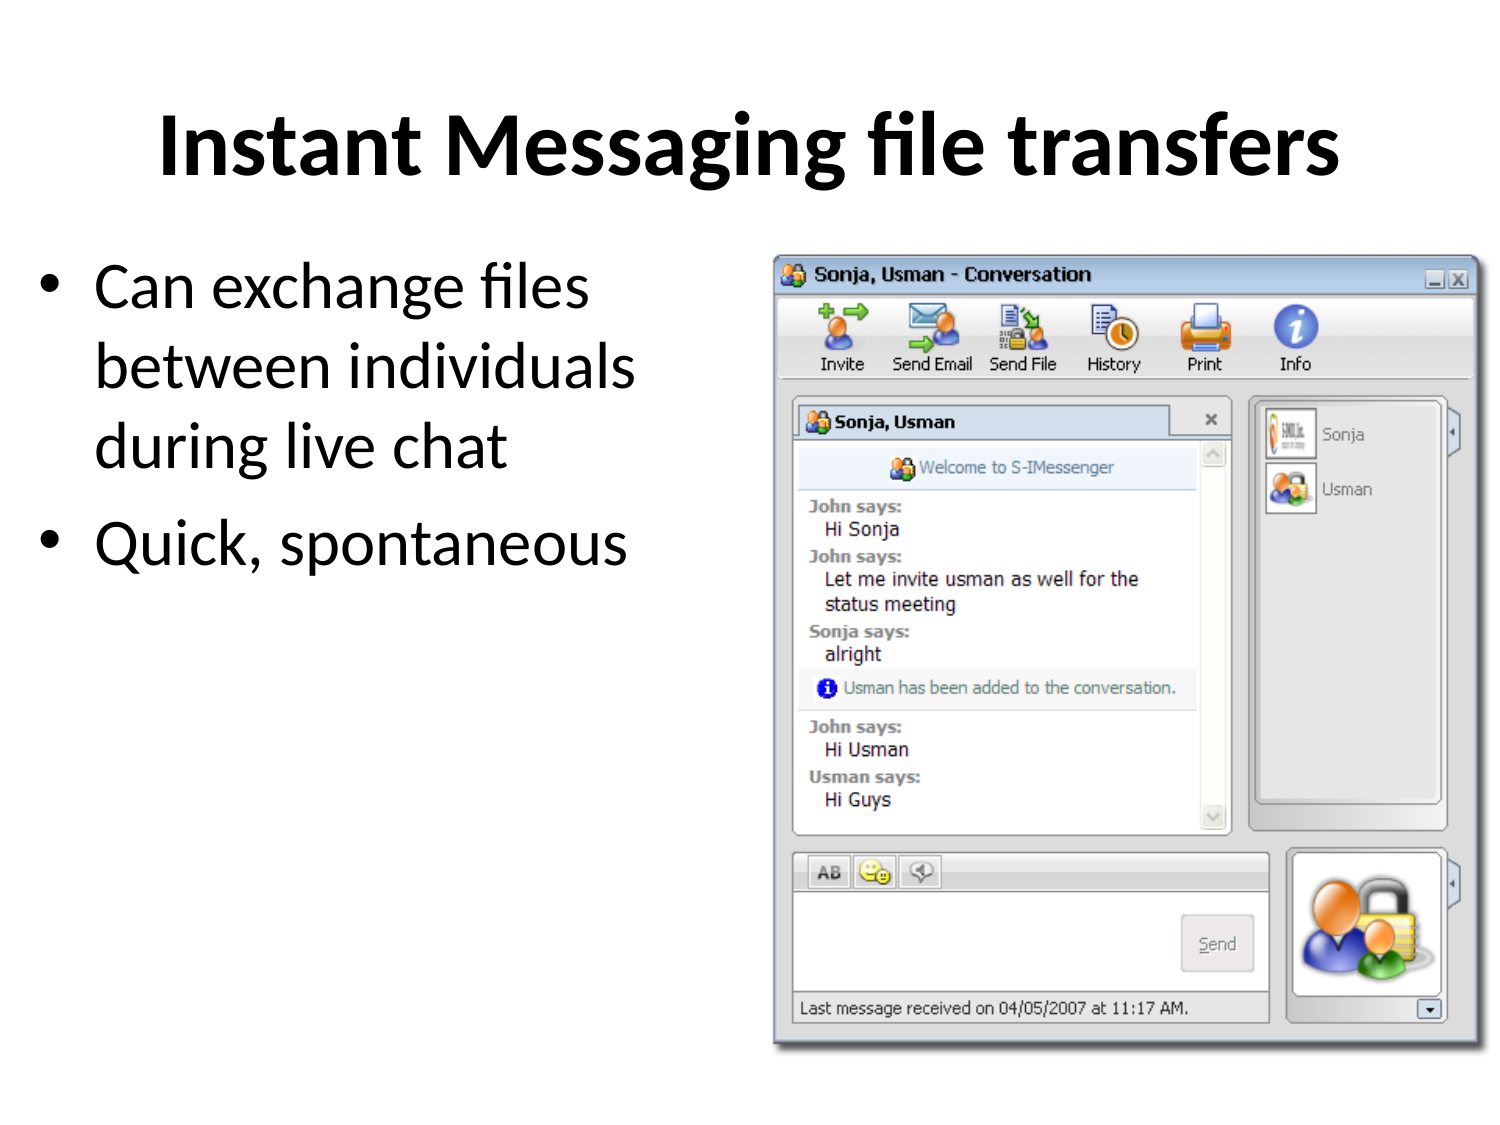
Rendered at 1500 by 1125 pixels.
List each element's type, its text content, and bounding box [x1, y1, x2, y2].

text_box Can exchange files between individuals during live chat Quick, spontaneous [23, 234, 744, 977]
title Instant Messaging file transfers [75, 45, 1425, 233]
picture [749, 222, 1500, 1100]
